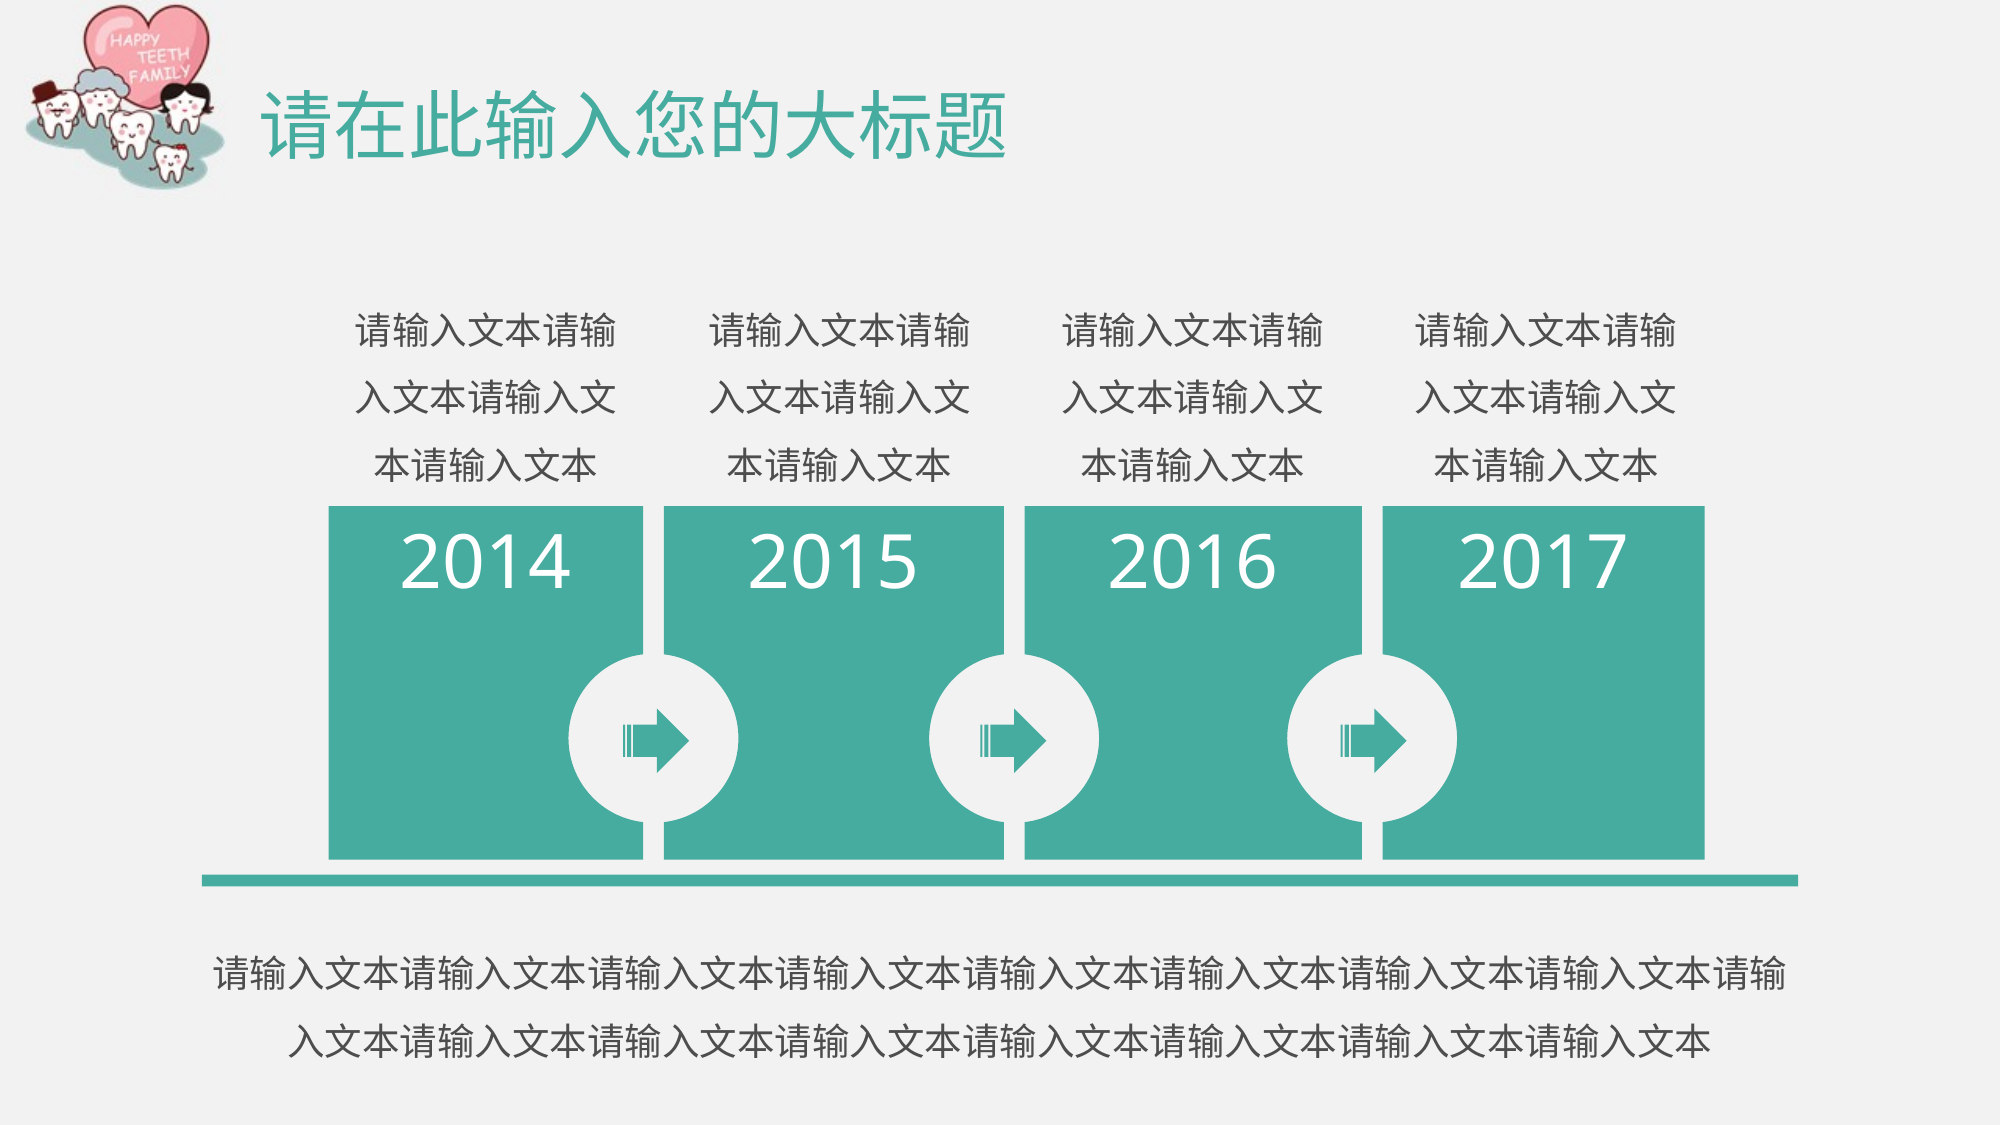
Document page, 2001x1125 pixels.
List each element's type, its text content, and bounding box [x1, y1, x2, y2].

text_box 2014 [328, 506, 644, 860]
text_box [201, 874, 1799, 887]
text_box 2016 [1024, 506, 1362, 860]
text_box 2017 [1382, 506, 1705, 860]
title 请在此输入您的大标题 [243, 59, 1876, 200]
text_box [979, 705, 1048, 776]
text_box 请输入文本请输入文本请输入文本请输入文本 [1034, 272, 1351, 499]
text_box 请输入文本请输入文本请输入文本请输入文本请输入文本请输入文本请输入文本请输入文本请输入文本请输入文本请输入文本请输入文本请输入文本请输入文本请输入文本请输入文本 [185, 917, 1815, 1073]
text_box 请输入文本请输入文本请输入文本请输入文本 [328, 272, 644, 499]
text_box [622, 705, 691, 776]
picture [0, 0, 2000, 1125]
text_box [1340, 705, 1409, 776]
text_box 2015 [663, 506, 1004, 860]
text_box 请输入文本请输入文本请输入文本请输入文本 [681, 272, 997, 499]
text_box 请输入文本请输入文本请输入文本请输入文本 [1388, 272, 1704, 499]
